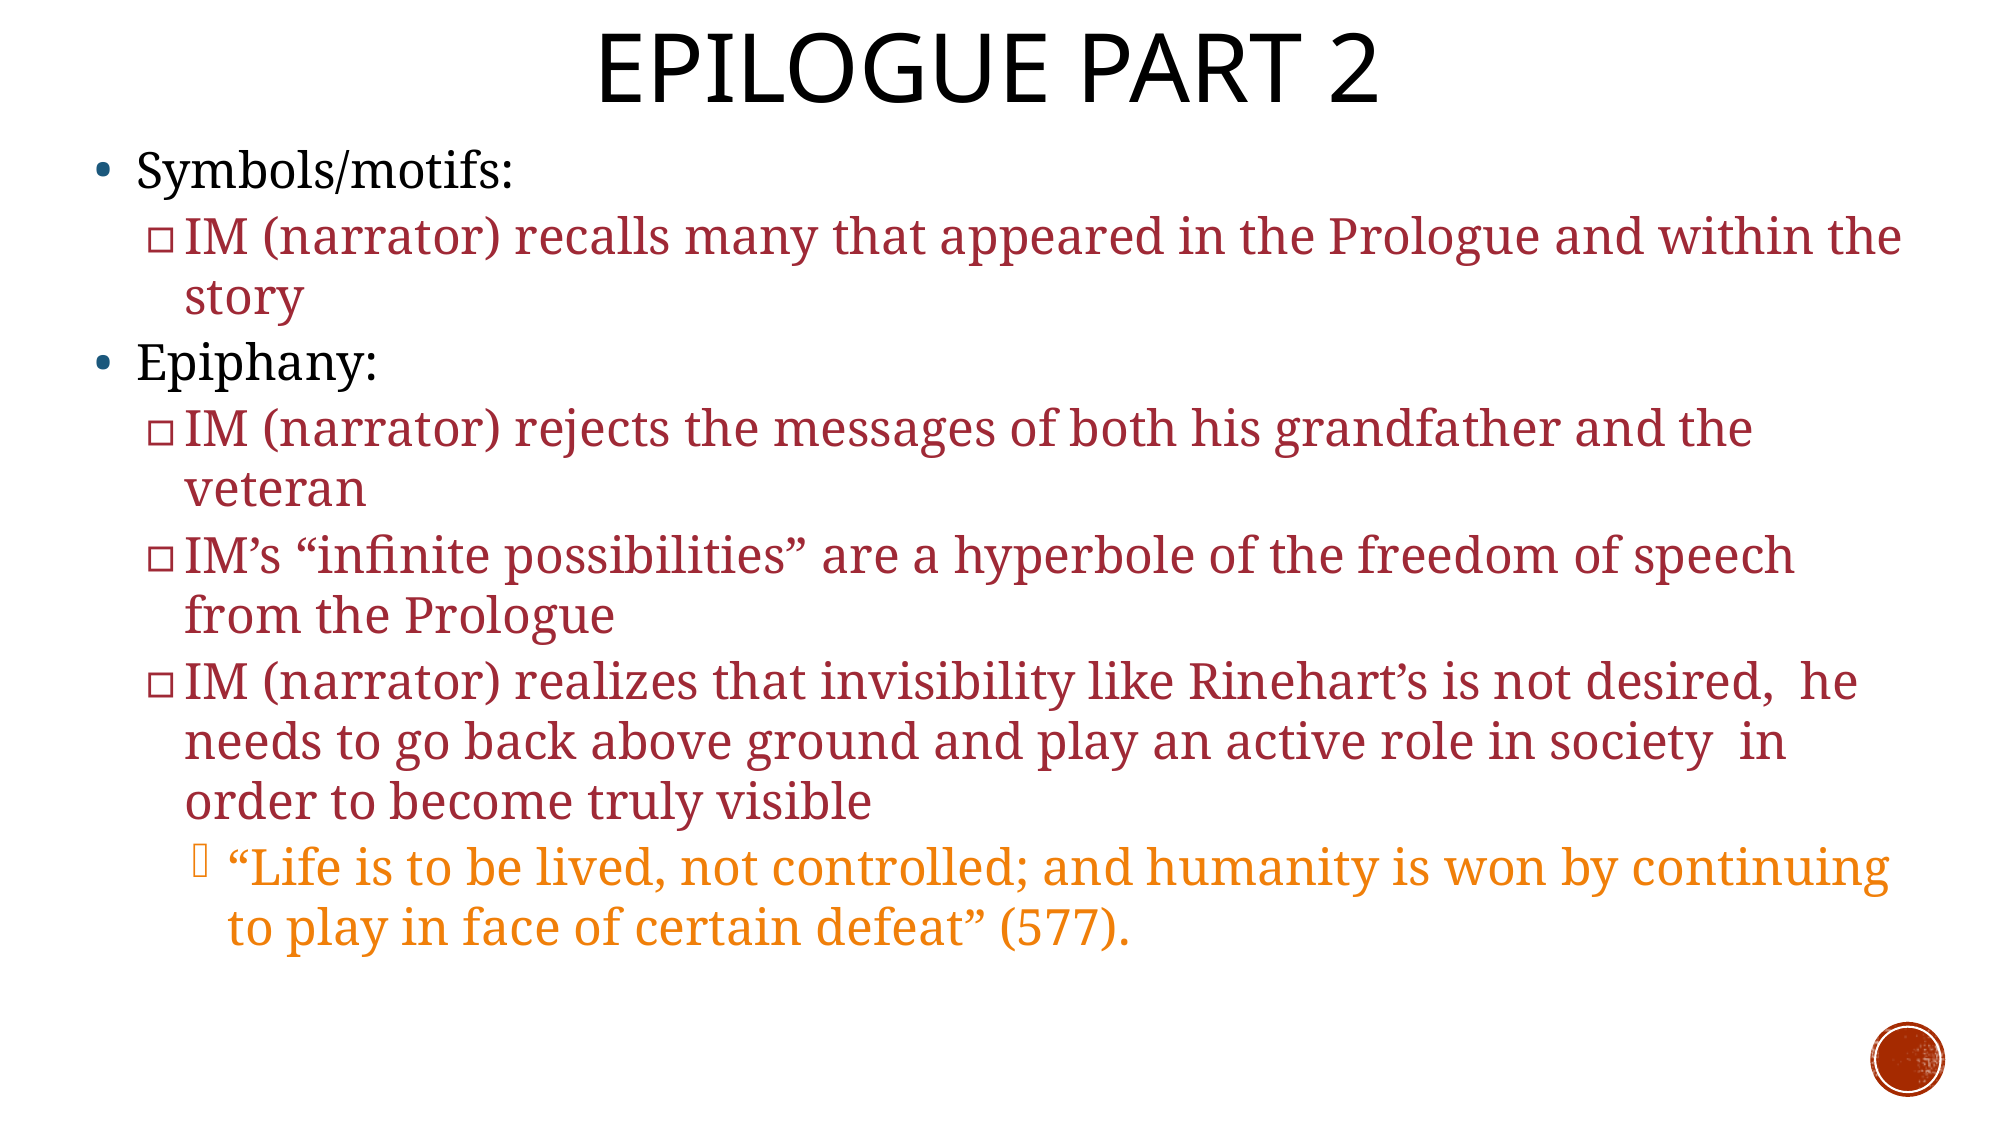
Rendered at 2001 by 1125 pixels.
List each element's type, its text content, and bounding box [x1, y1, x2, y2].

title Epilogue part 2 [175, 11, 1826, 130]
list Symbols/motifs: IM (narrator) recalls many that appeared in the Prologue and within the story Epiphany: IM (narrator) rejects the messages of both his grandfather and the veteran IM’s “infinite possibilities” are a hyperbole of the freedom of speech from the Prologue IM (narrator) realizes that invisibility like Rinehart’s is not desired, he needs to go back above ground and play an active role in society in order to become truly visible “Life is to be lived, not controlled; and humanity is won by continuing to play in face of certain defeat” (577). [61, 130, 1937, 1013]
